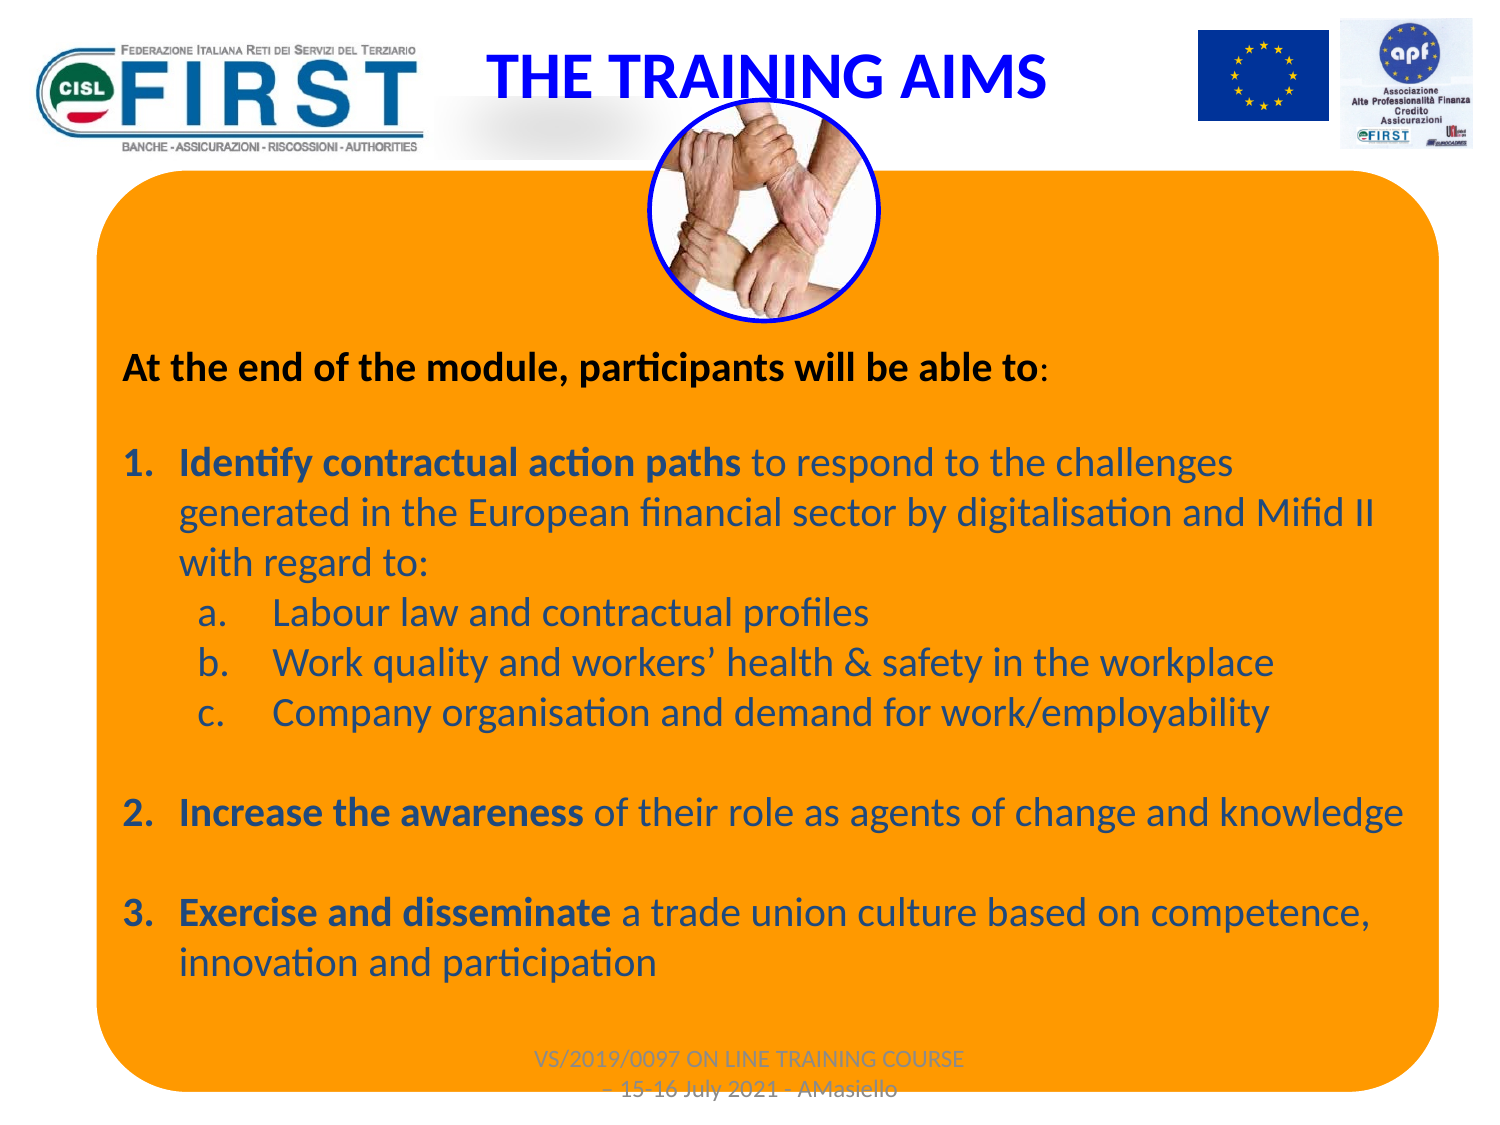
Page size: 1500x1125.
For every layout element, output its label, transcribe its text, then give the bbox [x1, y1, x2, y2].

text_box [1198, 18, 1473, 150]
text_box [94, 168, 1442, 1095]
picture [29, 28, 434, 162]
picture [649, 99, 879, 322]
text_box THE TRAINING AIMS [360, 24, 1176, 120]
